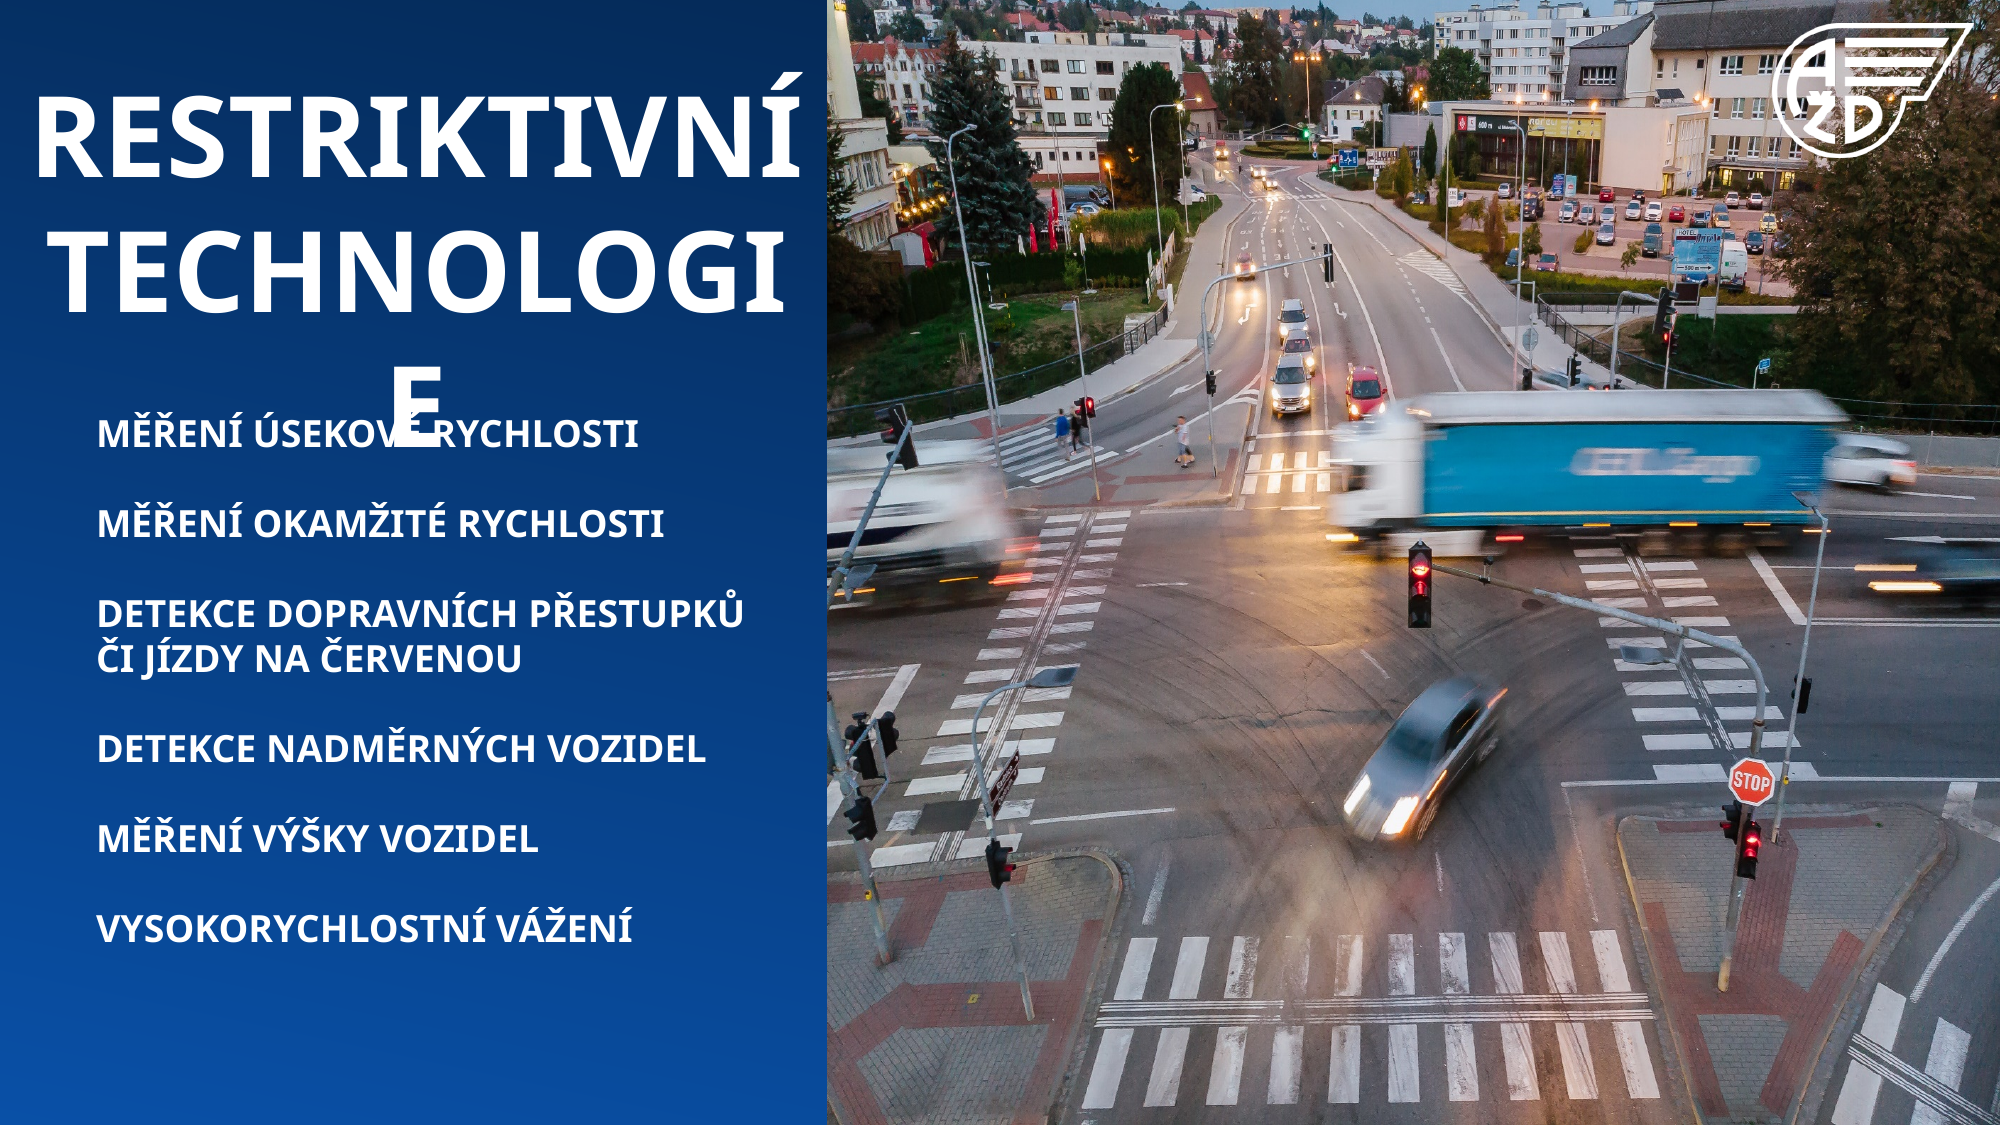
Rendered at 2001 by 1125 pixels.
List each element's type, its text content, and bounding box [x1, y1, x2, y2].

text_box RESTRIKTIVNÍ TECHNOLOGIE [0, 57, 827, 477]
picture [827, 0, 2000, 1125]
text_box MĚŘENÍ ÚSEKOVÉ RYCHLOSTI MĚŘENÍ OKAMŽITÉ RYCHLOSTI DETEKCE DOPRAVNÍCH PŘESTUPKŮ ČI JÍZDY NA ČERVENOU DETEKCE NADMĚRNÝCH VOZIDEL MĚŘENÍ VÝŠKY VOZIDEL VYSOKORYCHLOSTNÍ VÁŽENÍ [81, 402, 808, 957]
